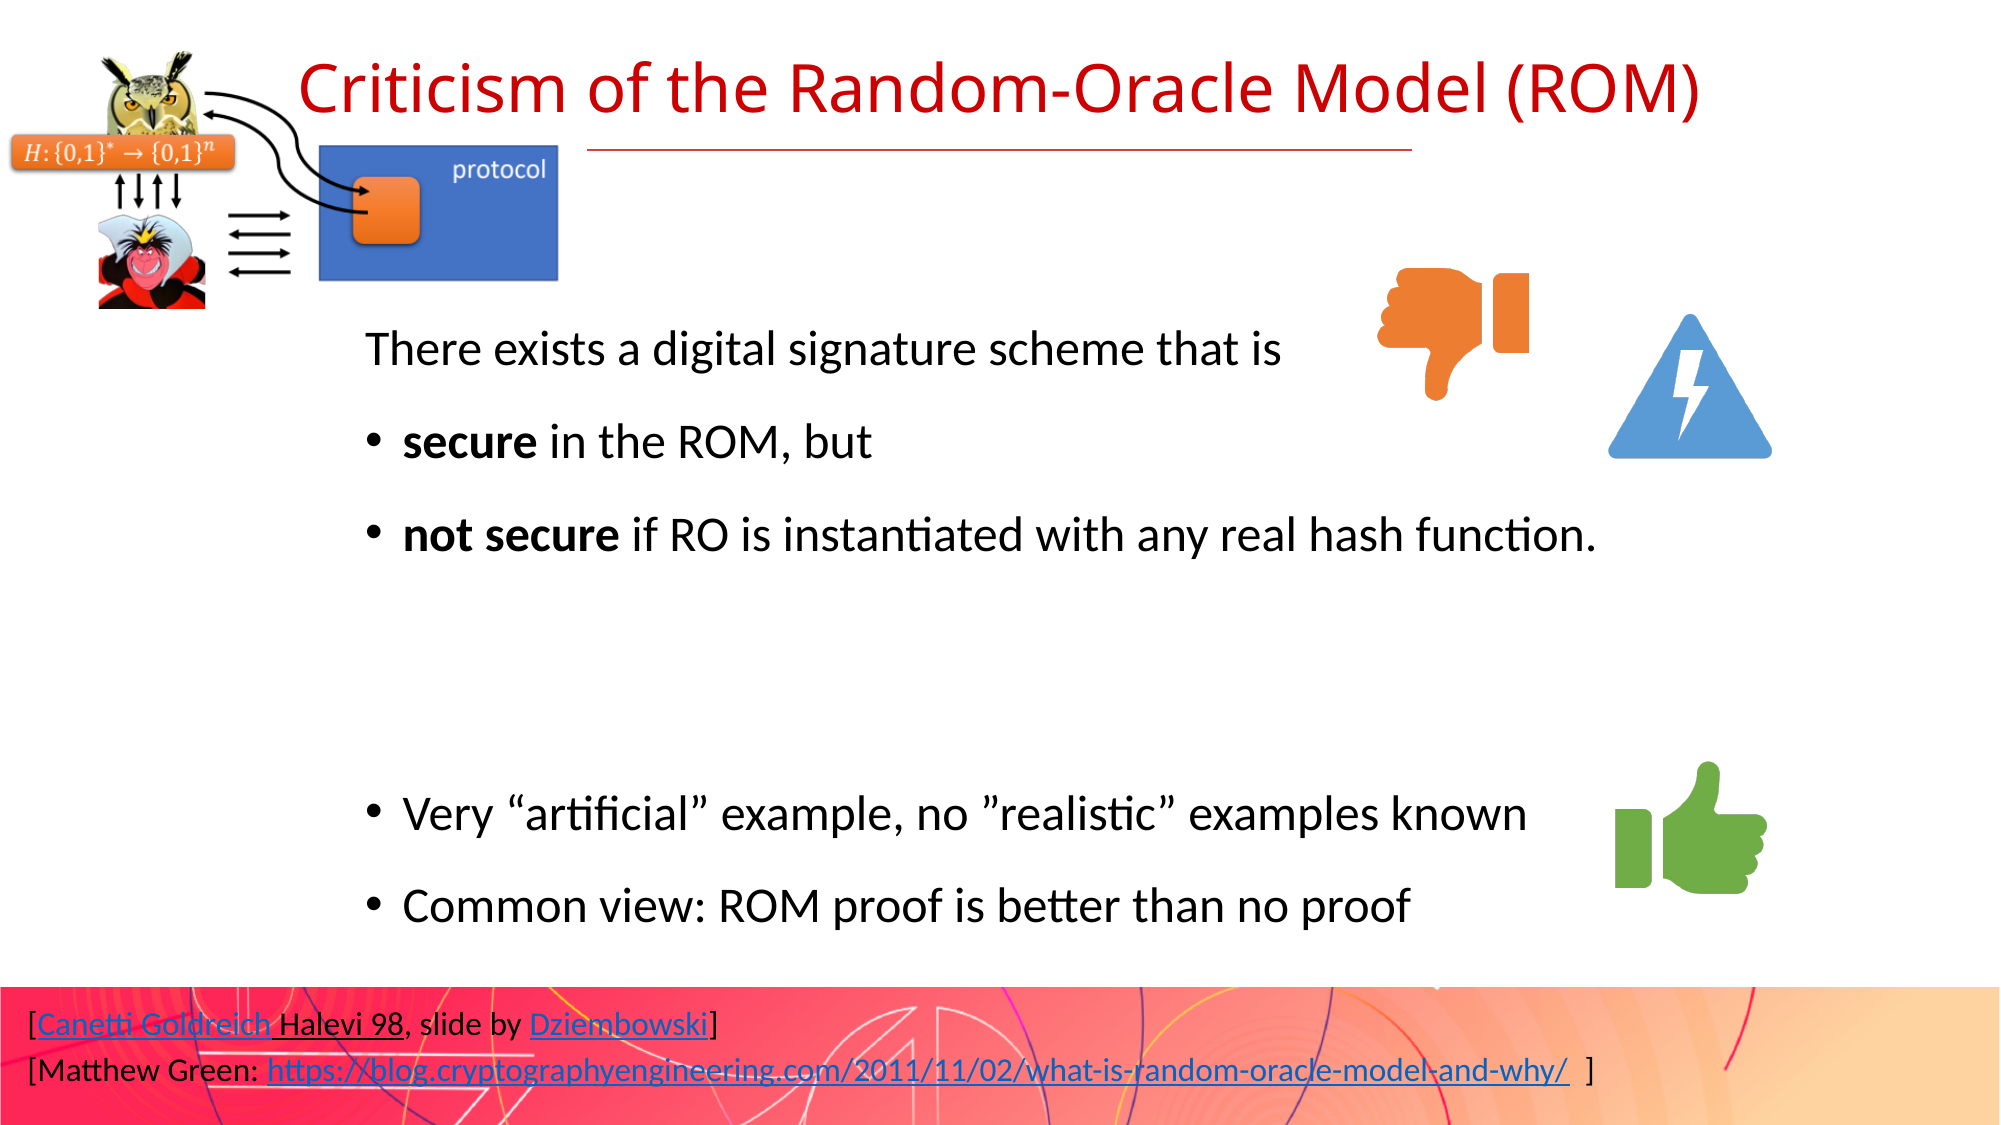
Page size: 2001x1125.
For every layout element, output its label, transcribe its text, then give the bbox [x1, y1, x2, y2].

text_box [Canetti Goldreich Halevi 98, slide by Dziembowski] [12, 994, 777, 1040]
picture [1599, 295, 1781, 477]
picture [0, 987, 2000, 1125]
text_box [Matthew Green: https://blog.cryptographyengineering.com/2011/11/02/what-is-random-oracle-model-and-why/ ] [12, 1040, 1816, 1104]
picture [1362, 243, 1544, 425]
picture [1600, 737, 1782, 918]
text_box Criticism of the Random-Oracle Model (ROM) [249, 12, 1750, 169]
text_box There exists a digital signature scheme that is secure in the ROM, but not secure if RO is instantiated with any real hash function. Very “artificial” example, no ”realistic” examples known Common view: ROM proof is better than no proof [350, 296, 1650, 984]
picture [5, 51, 563, 309]
